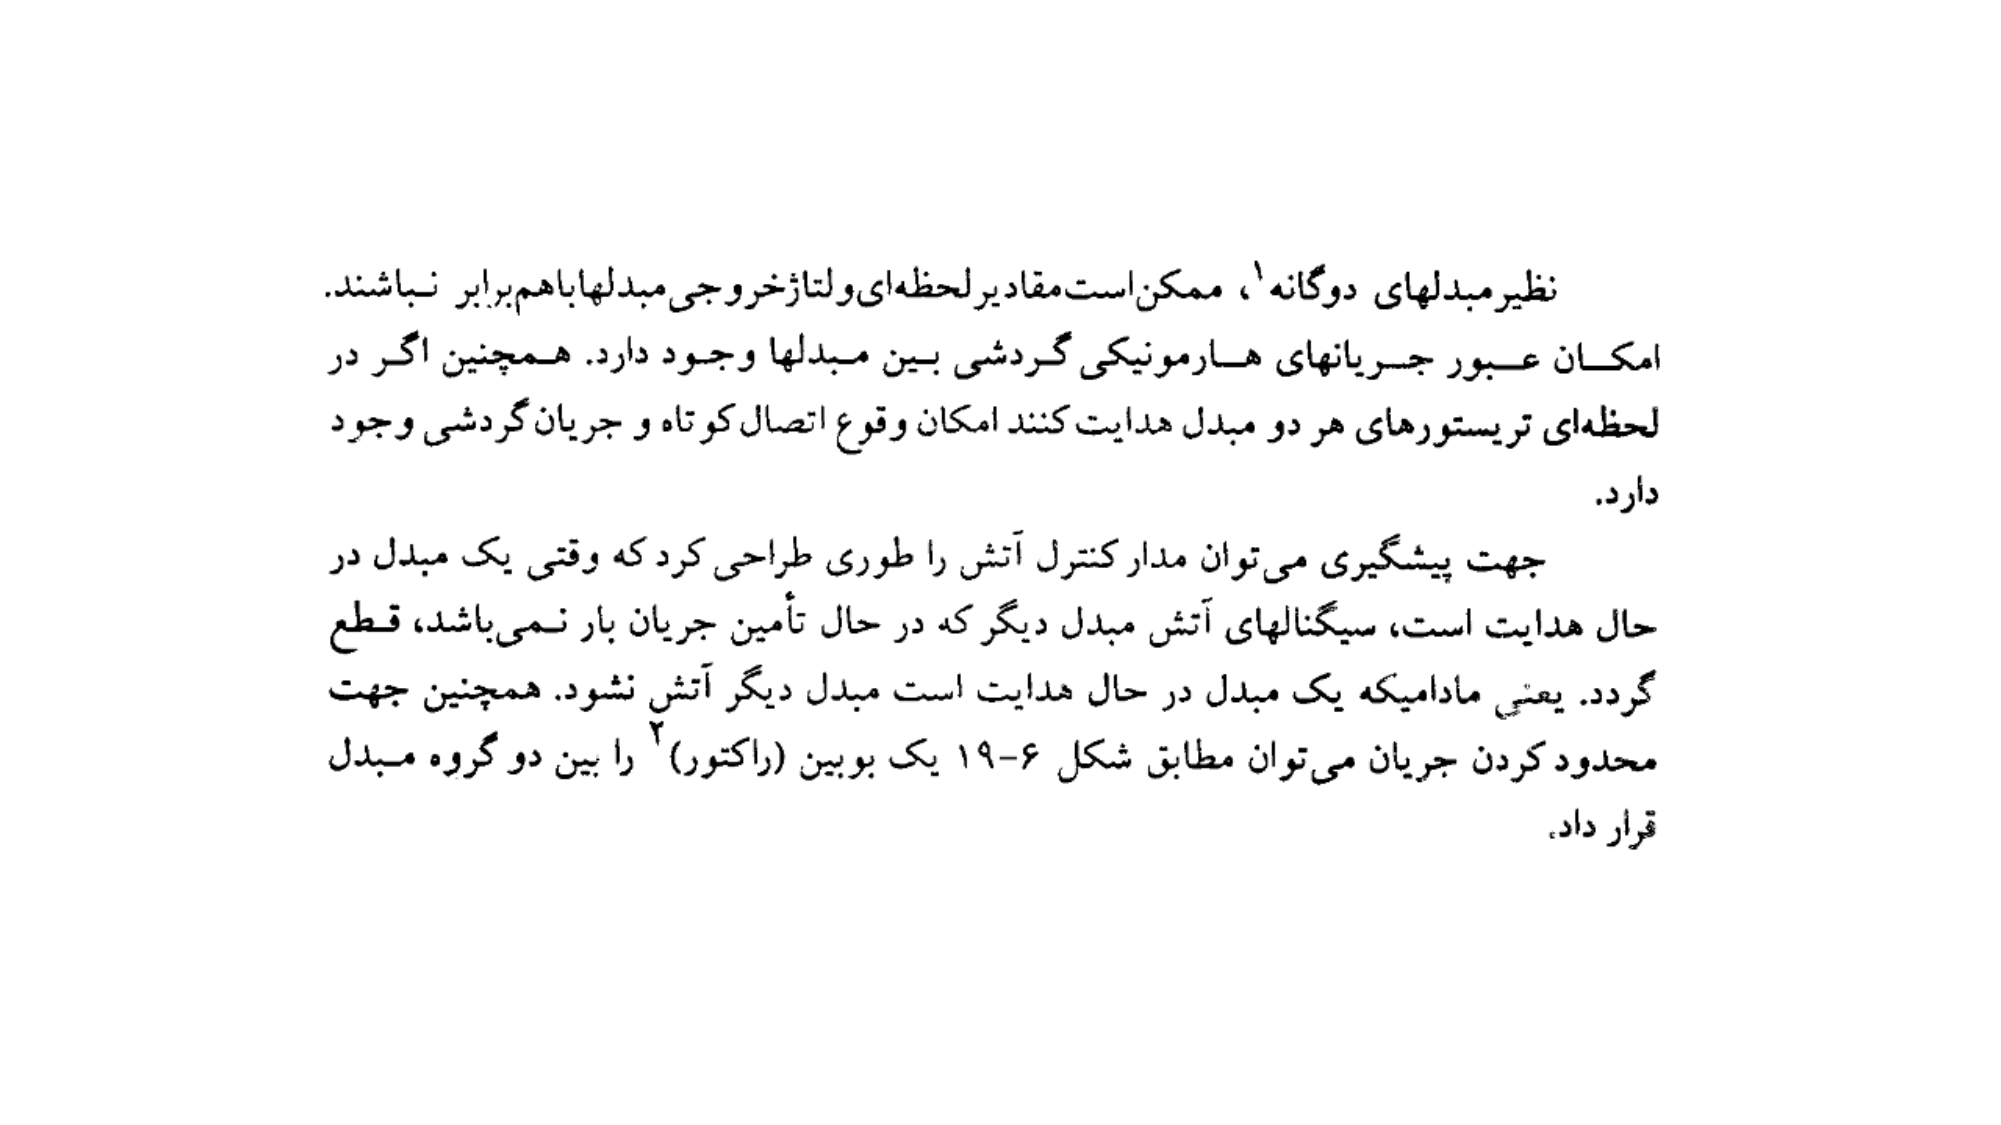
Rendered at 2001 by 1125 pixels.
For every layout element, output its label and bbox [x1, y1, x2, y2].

picture [290, 236, 1710, 889]
